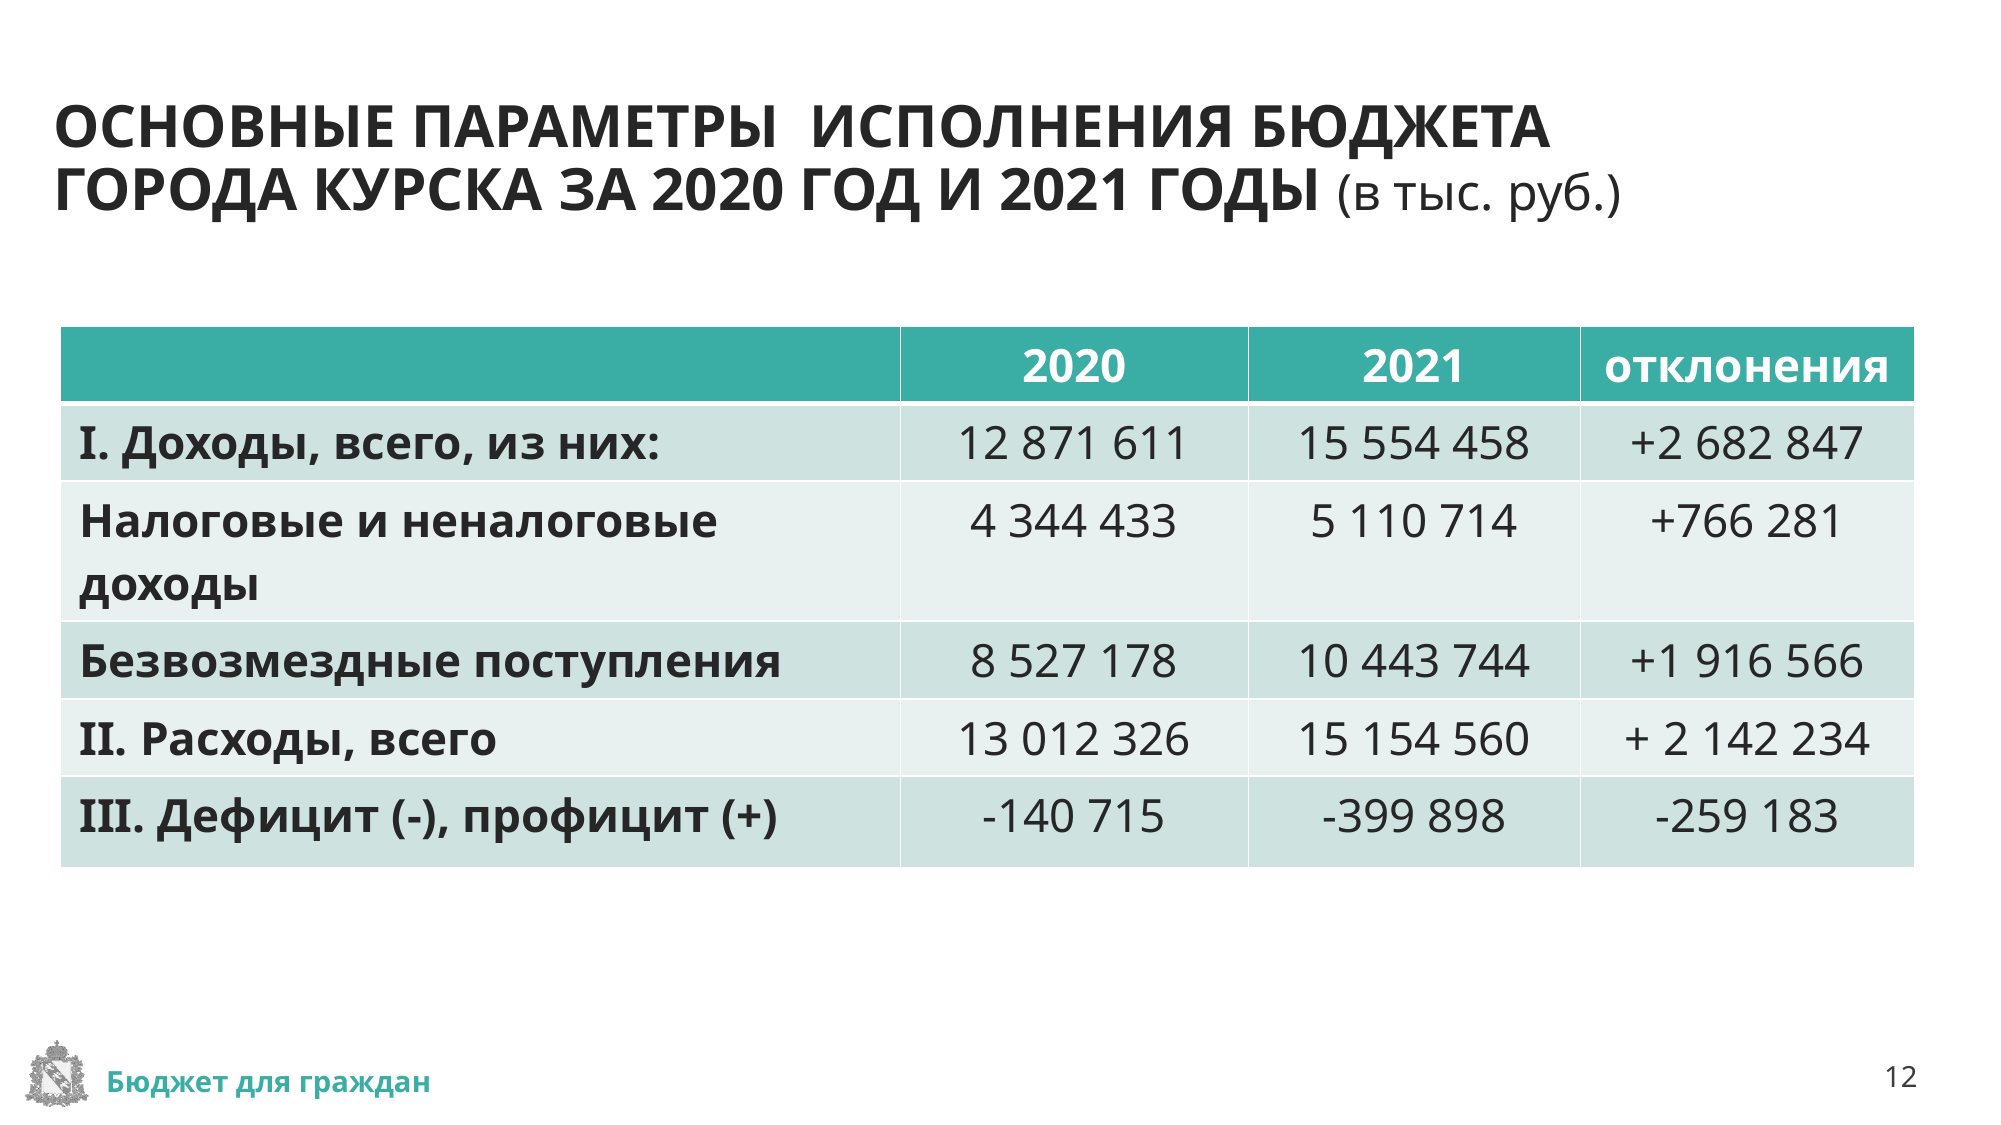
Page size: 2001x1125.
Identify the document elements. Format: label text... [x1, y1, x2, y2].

table_cell 5 110 714 [1249, 482, 1580, 620]
table_cell Налоговые и неналоговые доходы [61, 482, 900, 620]
table_cell Безвозмездные поступления [61, 622, 900, 698]
table_header 2021 [1249, 327, 1580, 401]
table_cell 0107 [24, 1040, 89, 1109]
table_cell -140 715 [901, 777, 1248, 867]
table_cell 4 344 433 [901, 482, 1248, 620]
table_cell II. Расходы, всего [61, 700, 900, 775]
table_cell 10 443 744 [1249, 622, 1580, 698]
table_cell + 2 142 234 [1581, 700, 1914, 775]
table_cell 12 871 611 [901, 406, 1248, 480]
table_header 2020 [901, 327, 1248, 401]
table_cell -399 898 [1249, 777, 1580, 867]
table_cell -259 183 [1581, 777, 1914, 867]
table_cell +1 916 566 [1581, 622, 1914, 698]
table_cell I. Доходы, всего, из них: [61, 406, 900, 480]
title ОСНОВНЫЕ ПАРАМЕТРЫ ИСПОЛНЕНИЯ БЮДЖЕТА ГОРОДА КУРСКА ЗА 2020 ГОД И 2021 ГОДЫ (в тыс. руб.) [38, 138, 1962, 253]
table_cell +2 682 847 [1581, 406, 1914, 480]
table_cell +766 281 [1581, 482, 1914, 620]
table_header отклонения [1581, 327, 1914, 401]
table_cell 8 527 178 [901, 622, 1248, 698]
table_header [61, 327, 900, 401]
table_cell 15 554 458 [1249, 406, 1580, 480]
table_cell III. Дефицит (-), профицит (+) [61, 777, 900, 867]
table_cell 15 154 560 [1249, 700, 1580, 775]
table_cell 13 012 326 [901, 700, 1248, 775]
